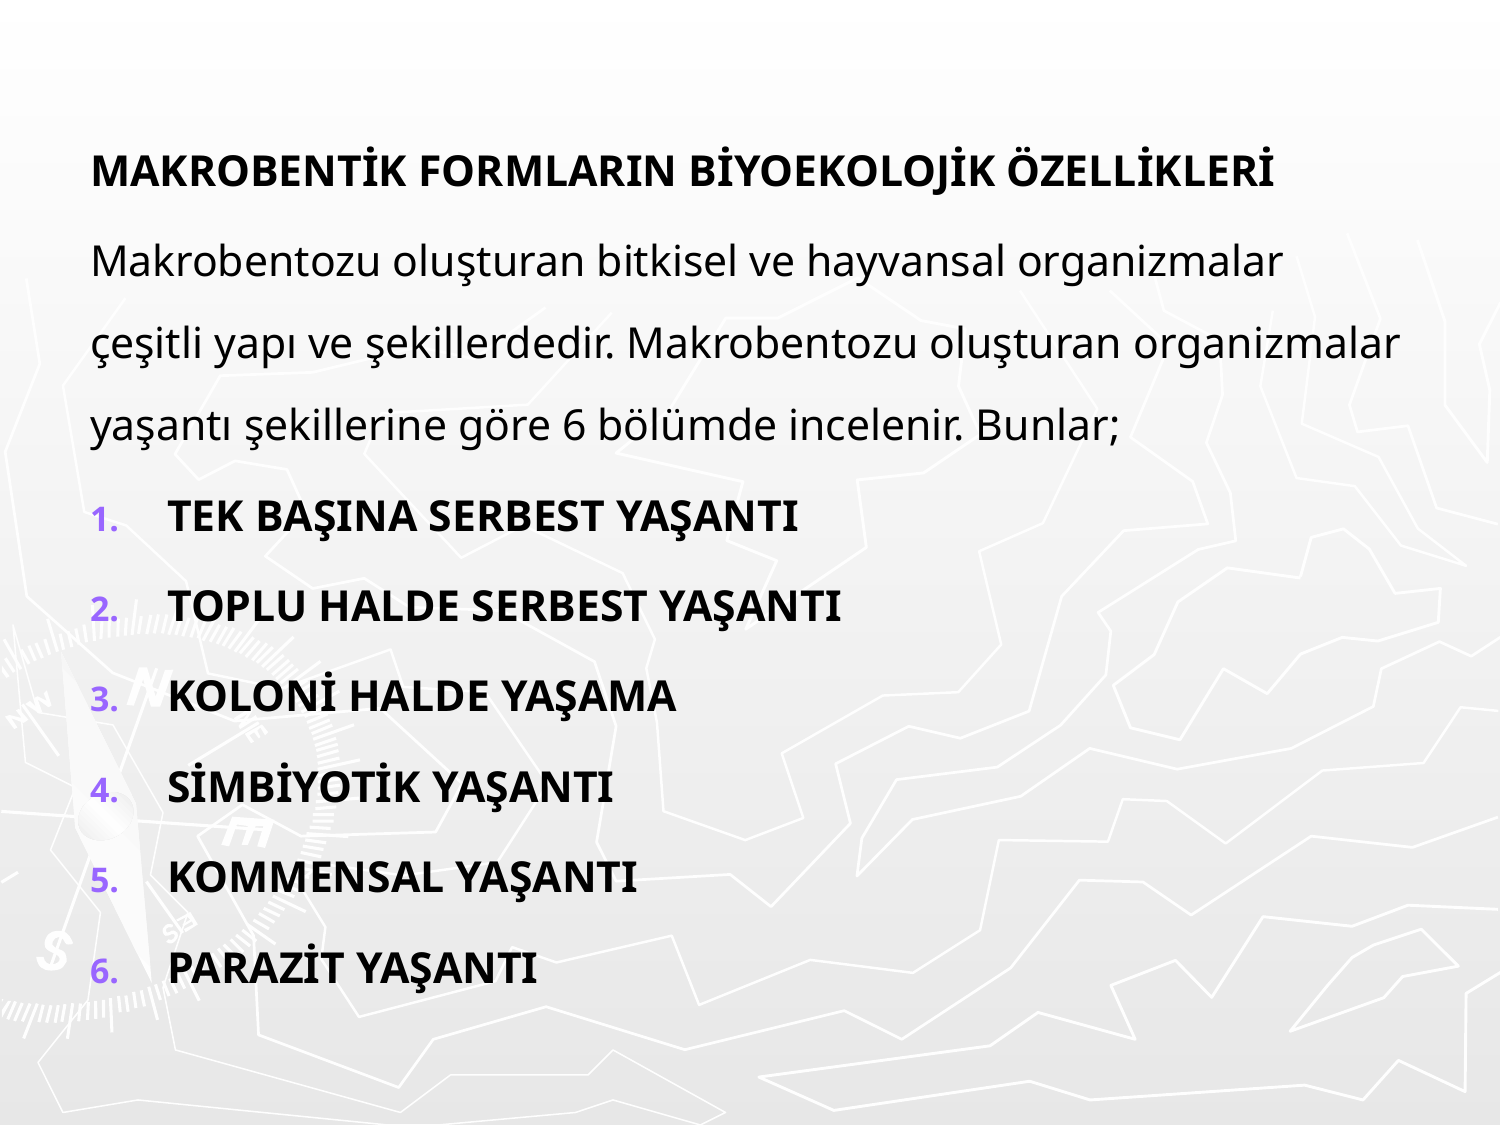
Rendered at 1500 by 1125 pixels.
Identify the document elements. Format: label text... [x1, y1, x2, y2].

list MAKROBENTİK FORMLARIN BİYOEKOLOJİK ÖZELLİKLERİ Makrobentozu oluşturan bitkisel ve hayvansal organizmalar çeşitli yapı ve şekillerdedir. Makrobentozu oluşturan organizmalar yaşantı şekillerine göre 6 bölümde incelenir. Bunlar; TEK BAŞINA SERBEST YAŞANTI TOPLU HALDE SERBEST YAŞANTI KOLONİ HALDE YAŞAMA SİMBİYOTİK YAŞANTI KOMMENSAL YAŞANTI PARAZİT YAŞANTI [74, 105, 1426, 1055]
